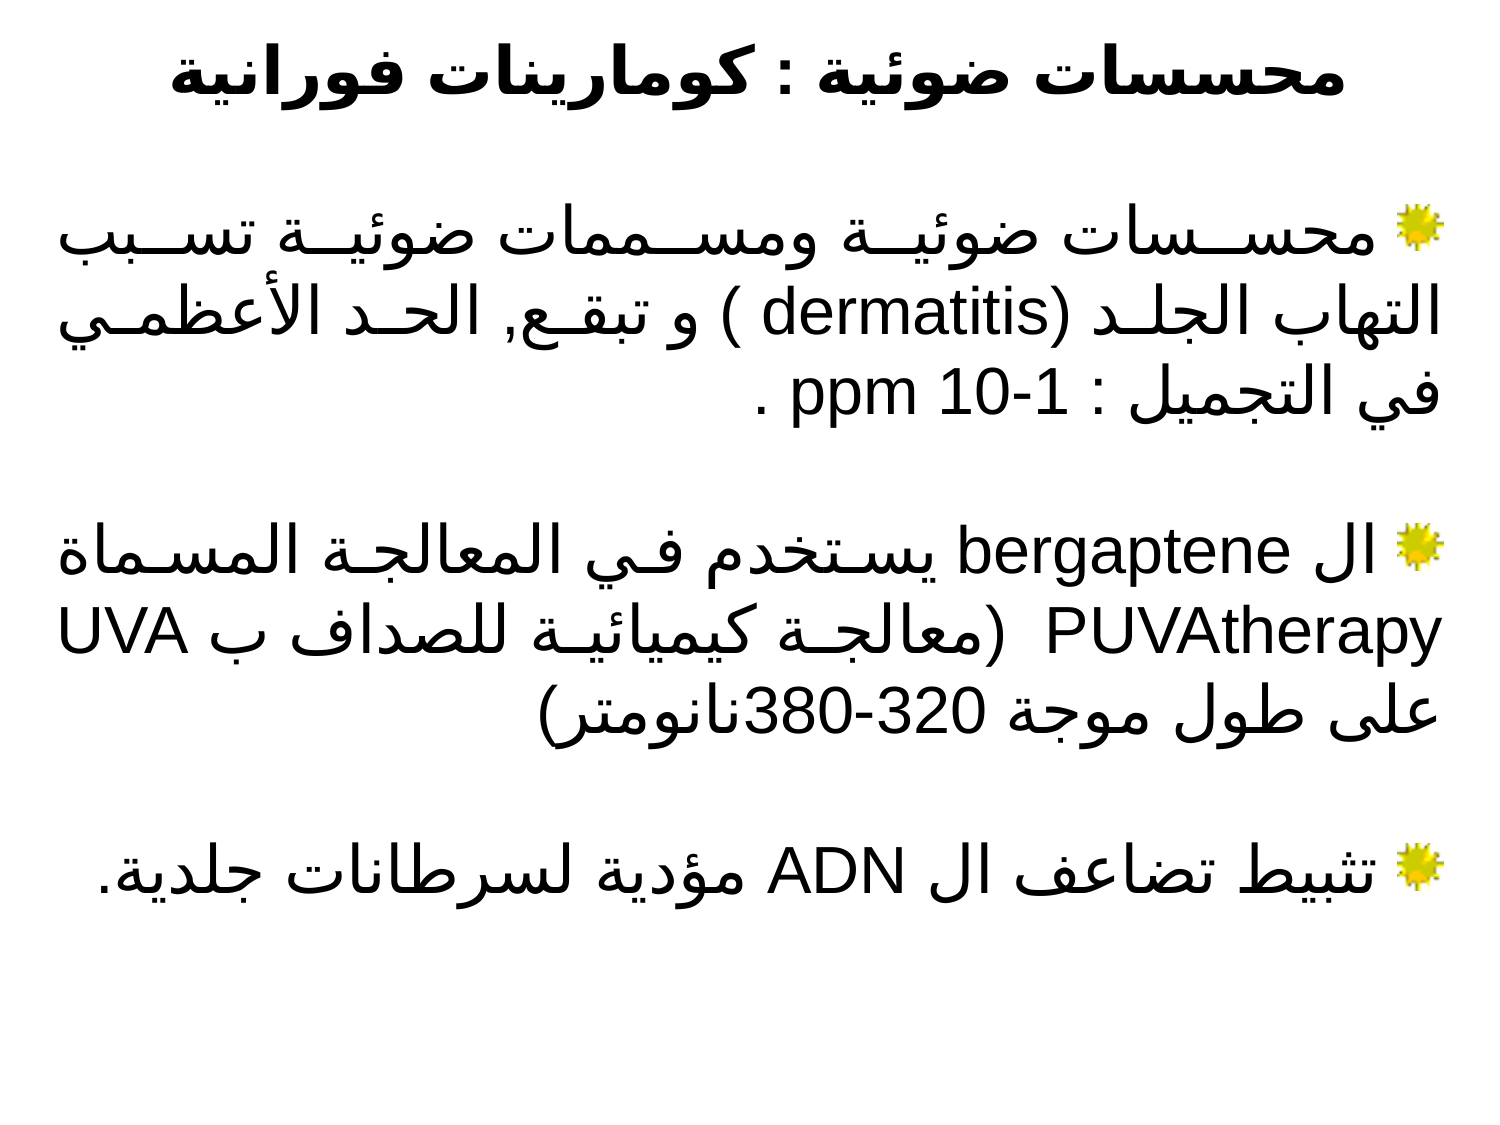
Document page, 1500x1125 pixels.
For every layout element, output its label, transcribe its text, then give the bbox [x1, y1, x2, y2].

picture [1397, 843, 1444, 891]
text_box محسسات ضوئية : كومارينات فورانية محسسات ضوئية ومسممات ضوئية تسبب التهاب الجلد (dermatitis ) و تبقع, الحد الأعظمي في التجميل : 1-10 ppm . ال bergaptene يستخدم في المعالجة المسماة PUVAtherapy (معالجة كيميائية للصداف ب UVA على طول موجة 320-380نانومتر) تثبيط تضاعف ال ADN مؤدية لسرطانات جلدية. [41, 20, 1459, 995]
picture [1397, 523, 1444, 571]
picture [1397, 204, 1444, 251]
